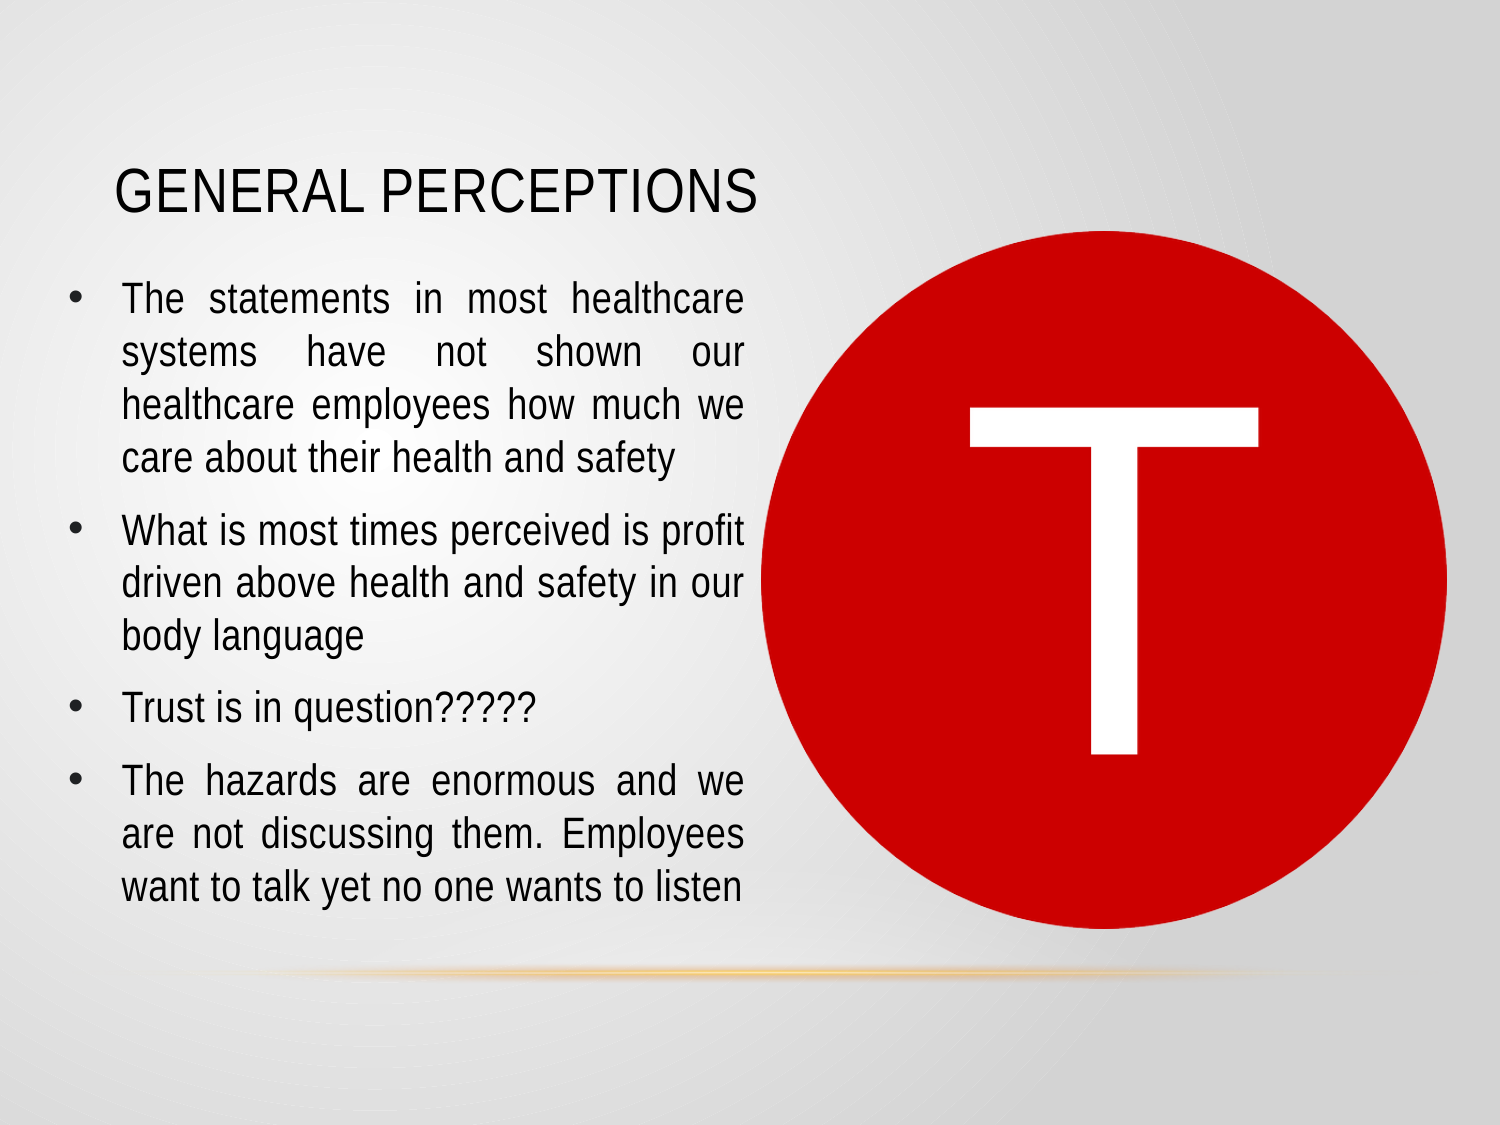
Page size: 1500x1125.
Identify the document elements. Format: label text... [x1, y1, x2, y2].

title General Perceptions [99, 45, 1400, 233]
list The statements in most healthcare systems have not shown our healthcare employees how much we care about their health and safety What is most times perceived is profit driven above health and safety in our body language Trust is in question????? The hazards are enormous and we are not discussing them. Employees want to talk yet no one wants to listen [53, 262, 758, 938]
picture [0, 0, 1500, 1125]
